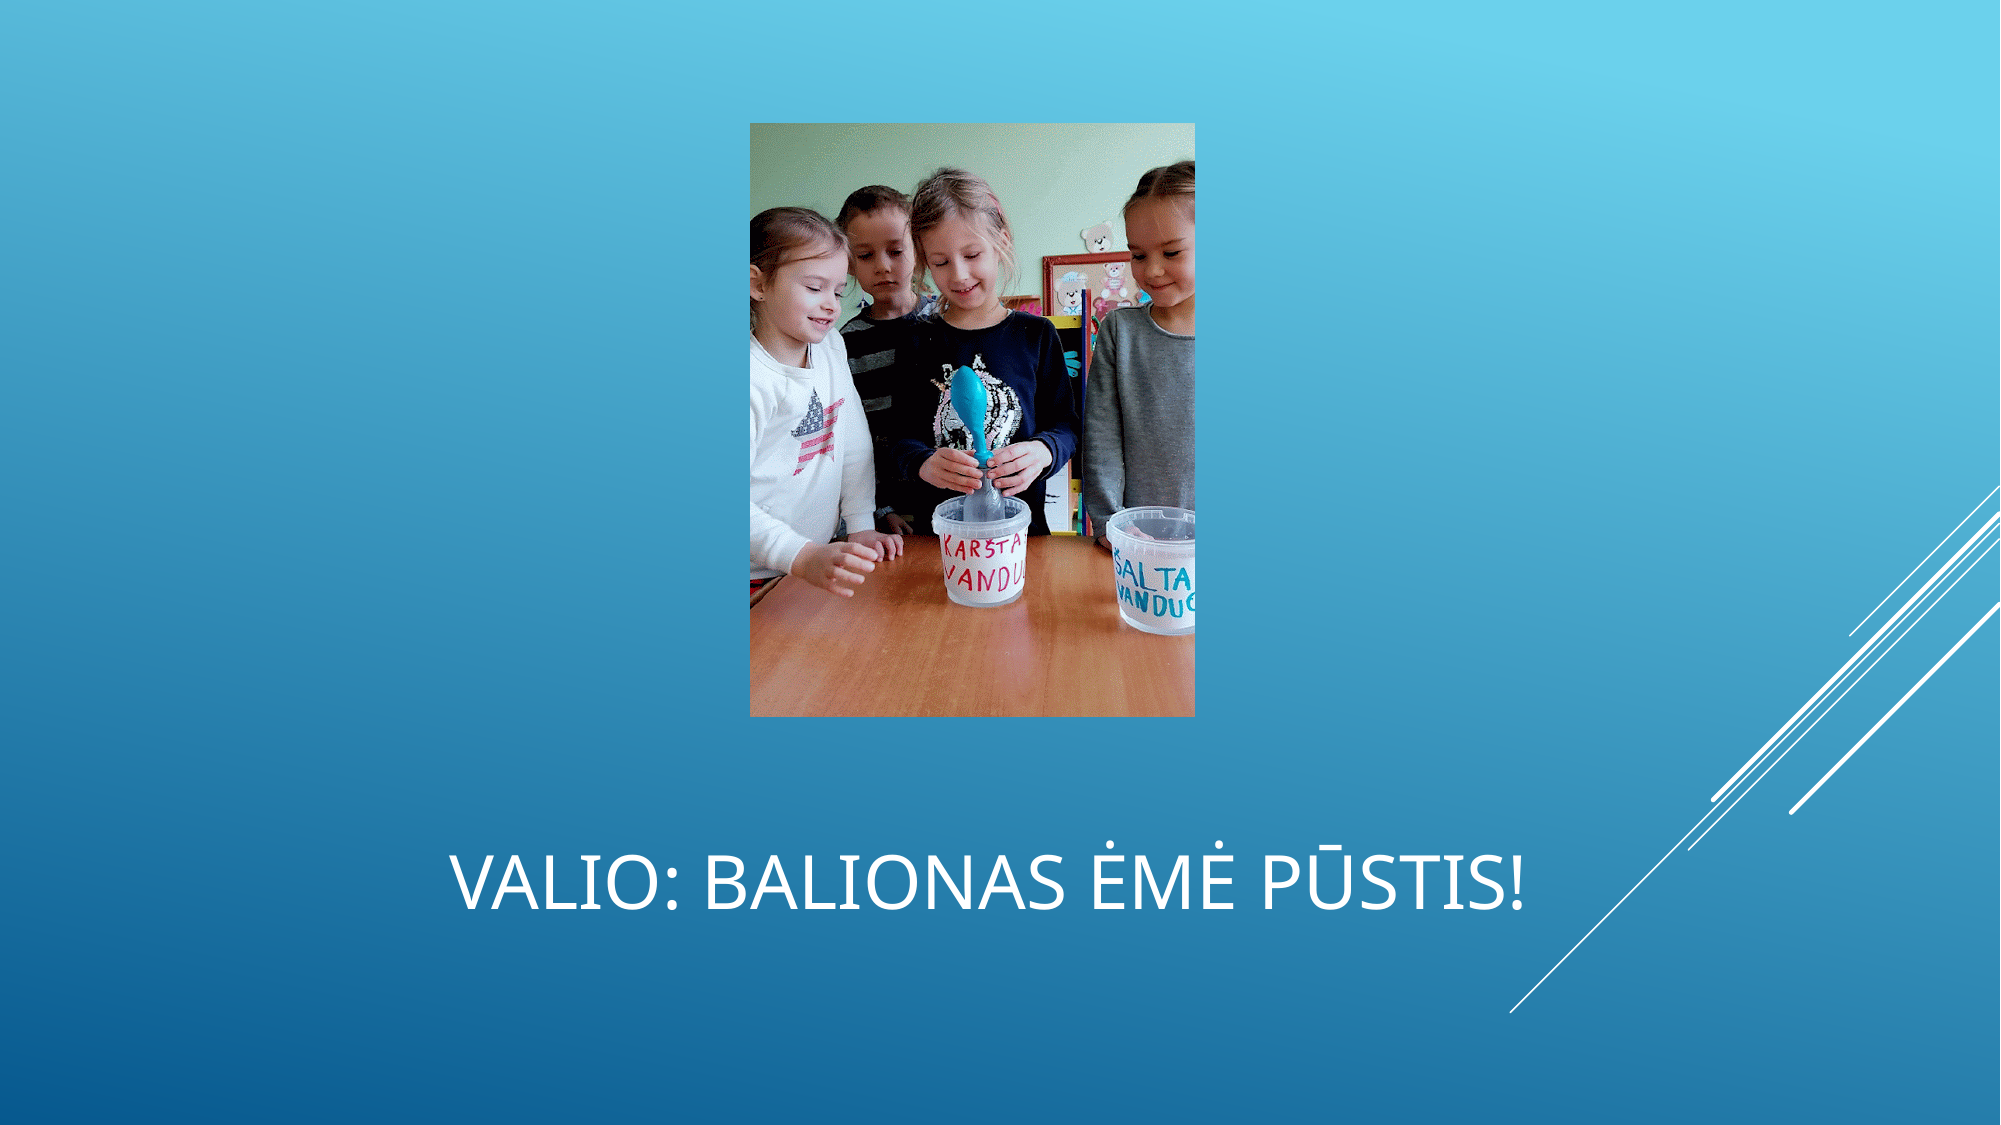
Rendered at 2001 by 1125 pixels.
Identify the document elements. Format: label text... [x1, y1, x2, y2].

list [749, 123, 1196, 718]
title VALIO: BALIONAS ĖMĖ PŪSTIS! [434, 797, 1546, 962]
